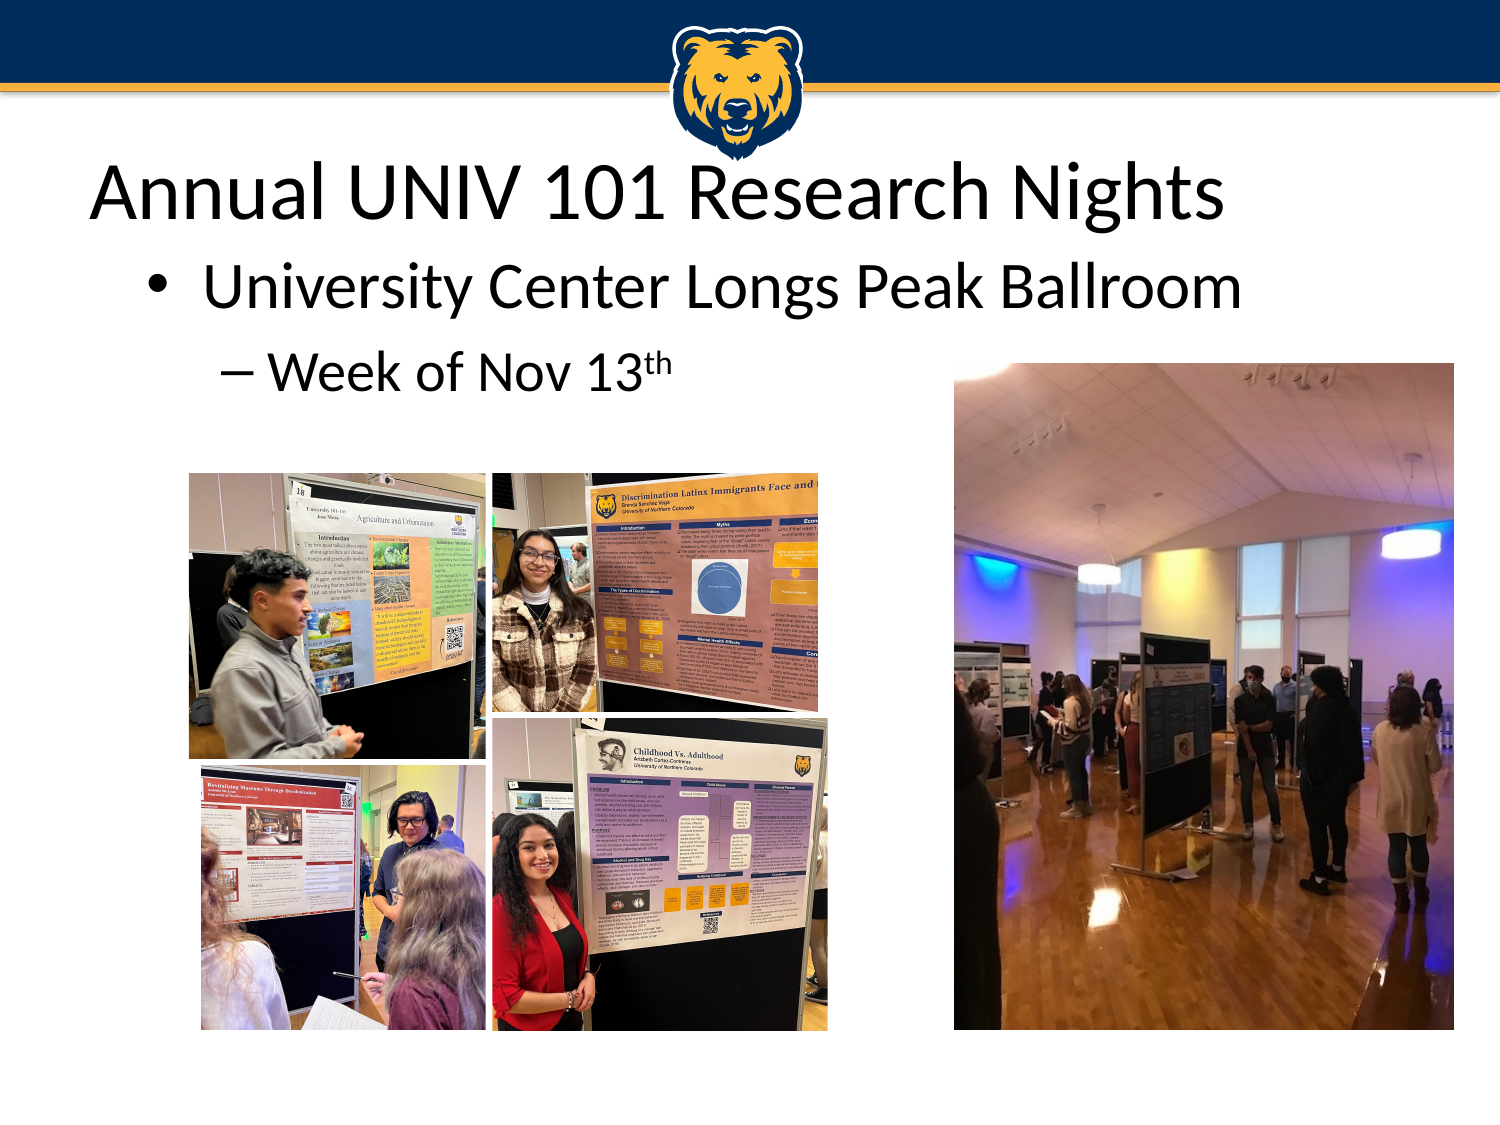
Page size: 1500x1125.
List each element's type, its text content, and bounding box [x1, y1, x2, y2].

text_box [188, 472, 828, 1031]
title Annual UNIV 101 Research Nights [75, 92, 1425, 281]
list University Center Longs Peak Ballroom Week of Nov 13th [131, 234, 1482, 422]
picture [953, 363, 1455, 1031]
